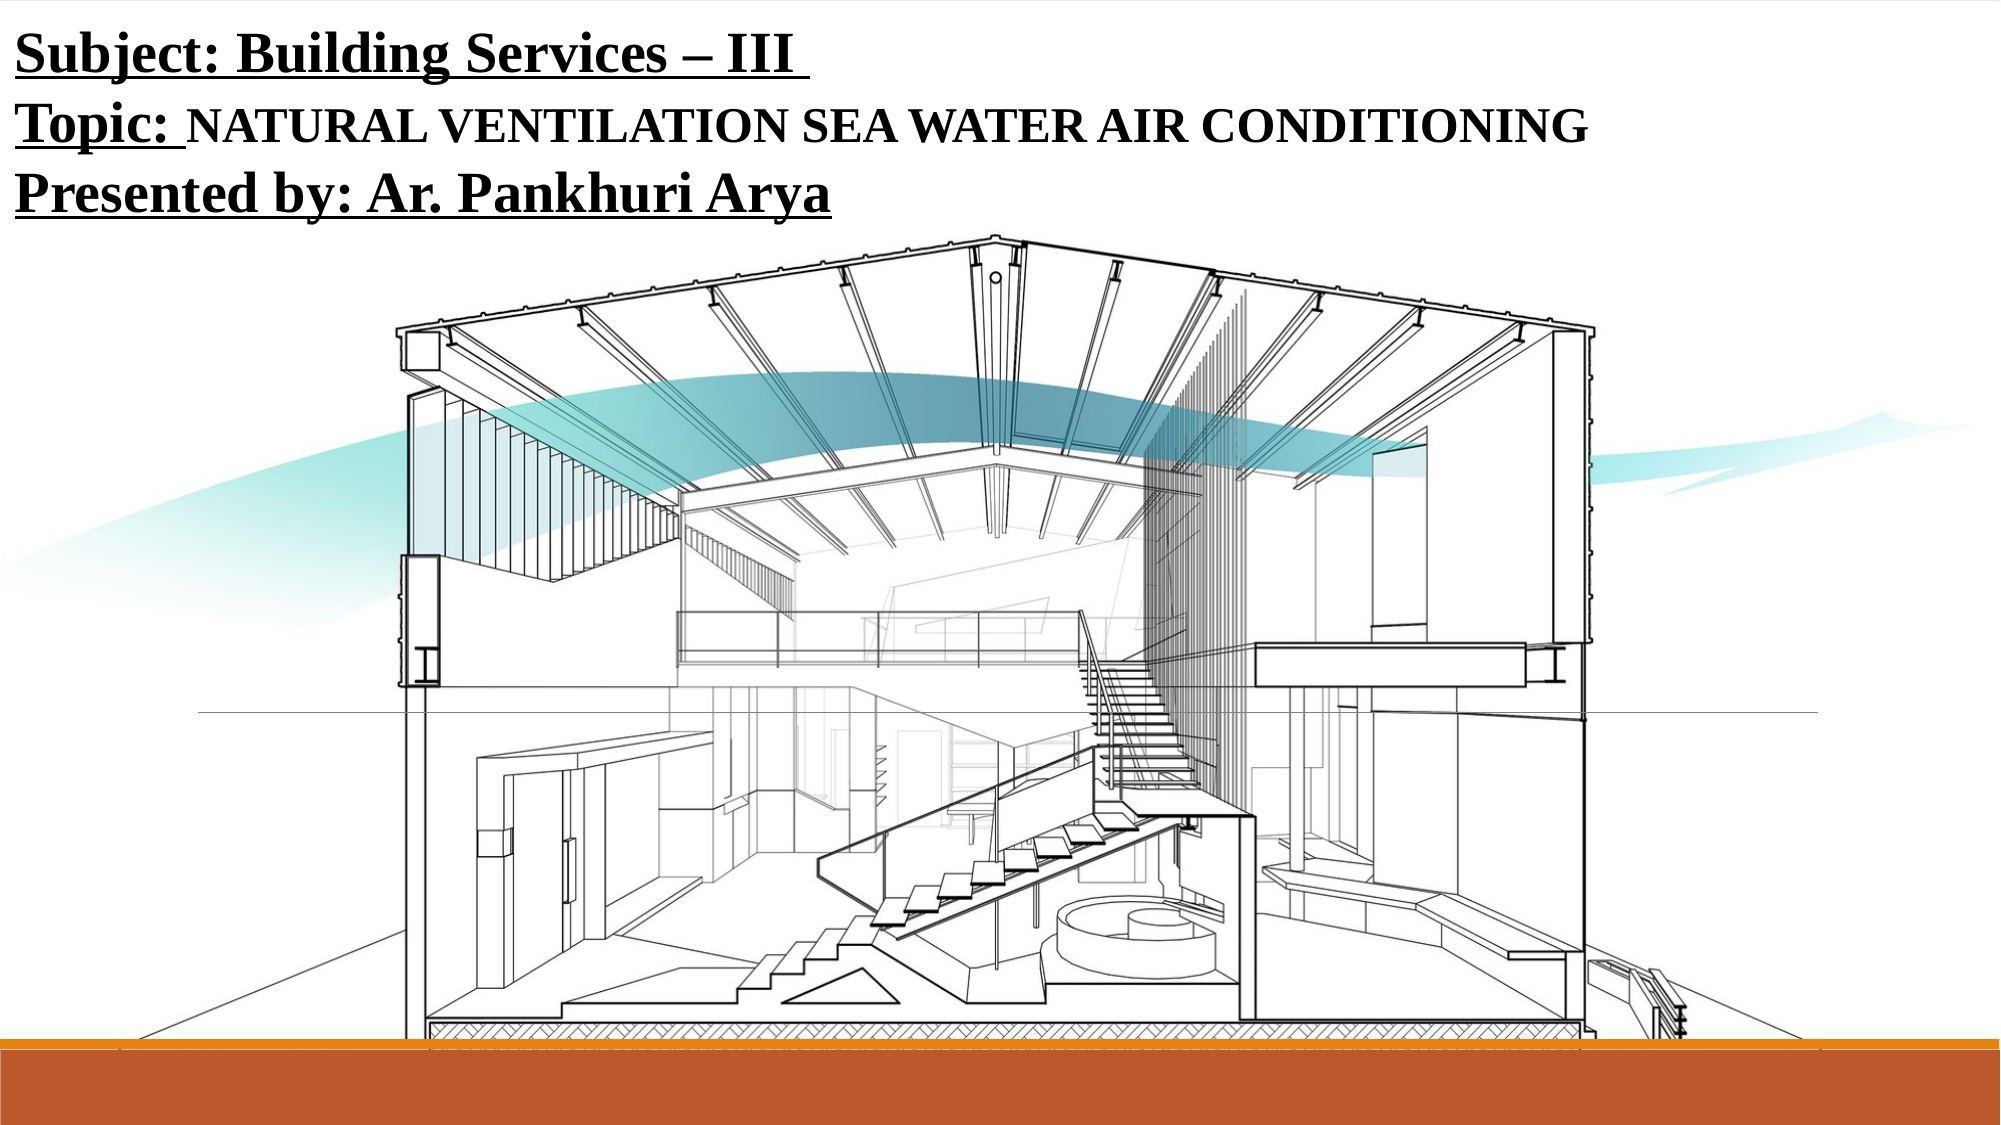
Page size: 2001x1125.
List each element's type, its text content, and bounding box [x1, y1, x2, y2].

text_box Subject: Building Services – III Topic: NATURAL VENTILATION SEA WATER AIR CONDITIONING Presented by: Ar. Pankhuri Arya [0, 6, 2000, 292]
picture [0, 0, 2001, 1125]
